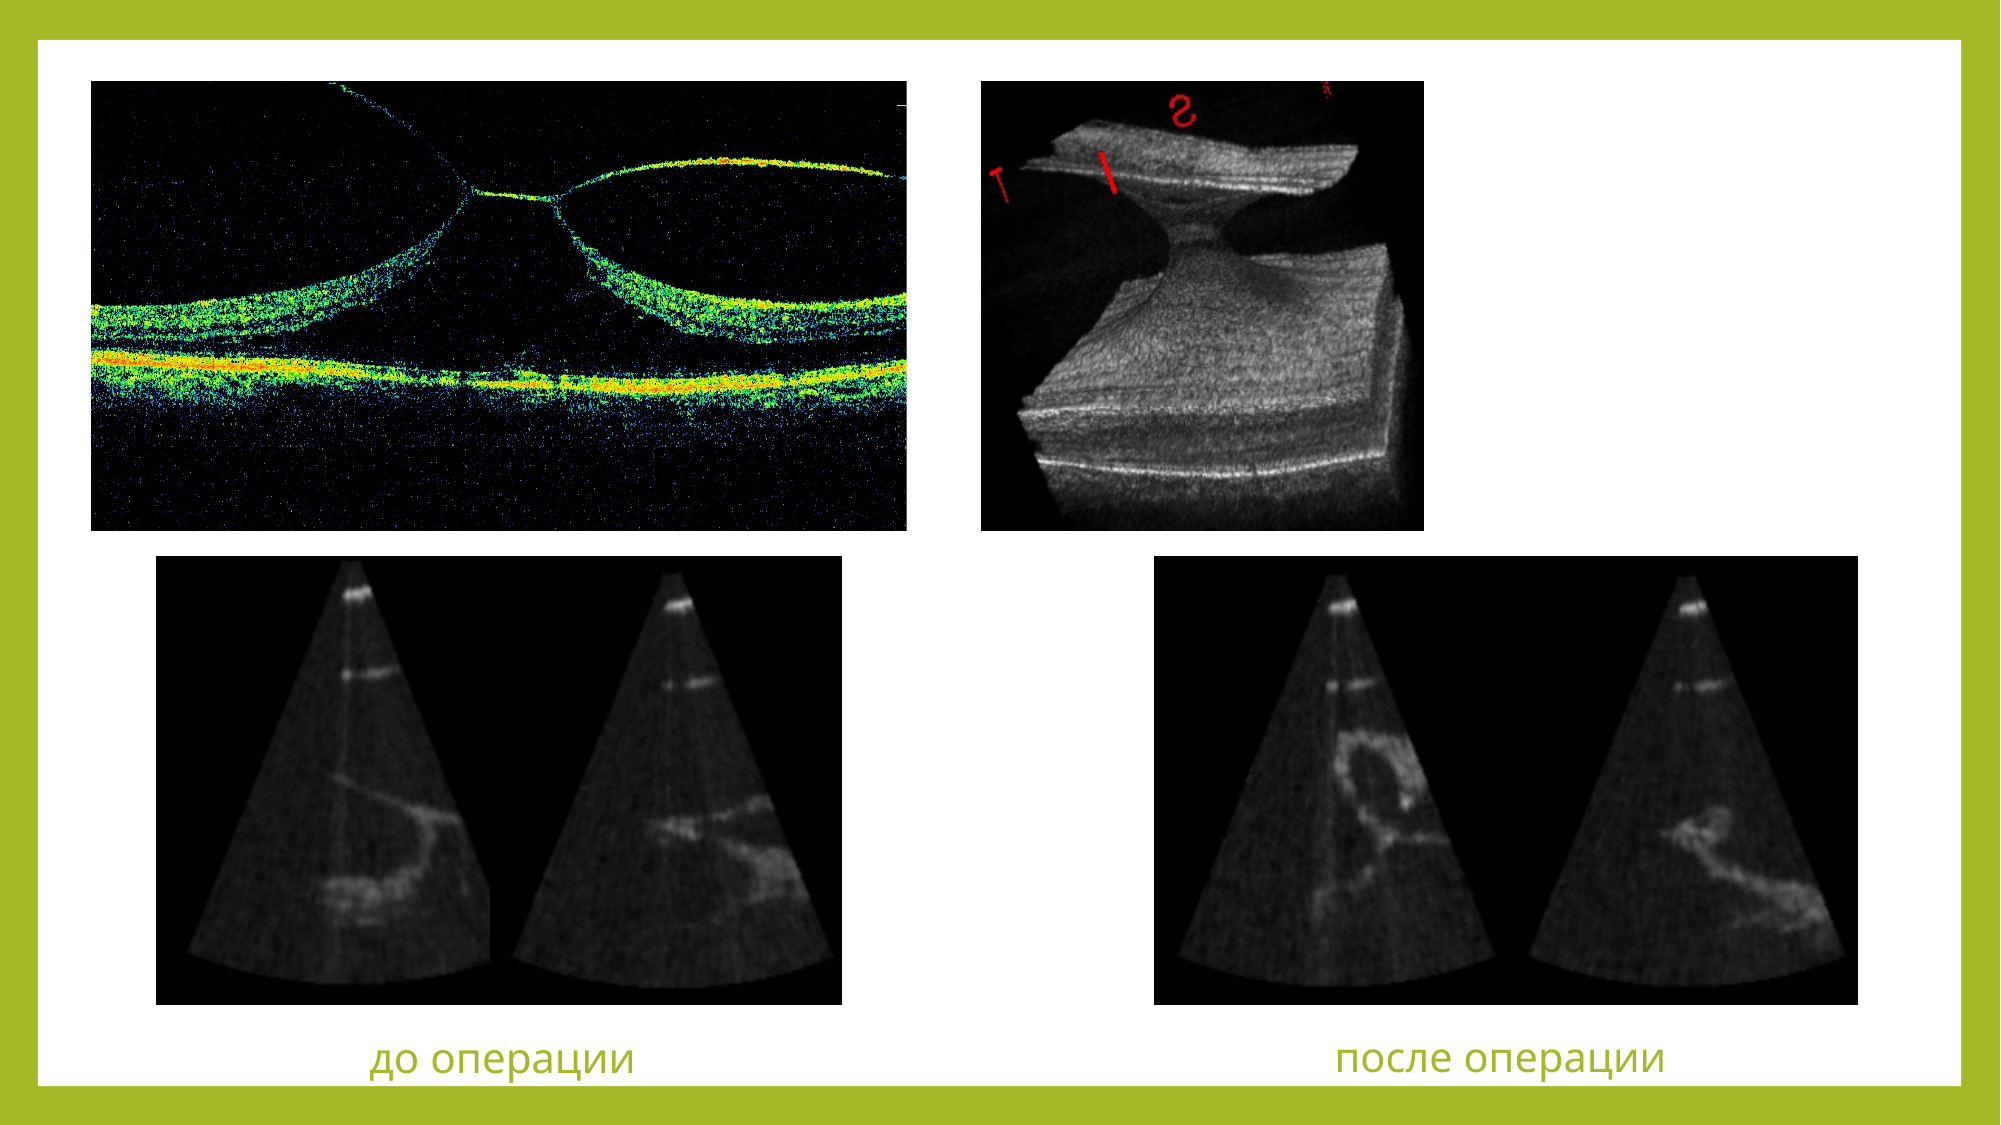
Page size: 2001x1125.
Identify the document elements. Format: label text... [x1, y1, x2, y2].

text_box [1153, 555, 1858, 1005]
picture [980, 81, 1425, 531]
text_box после операции [1312, 1029, 1683, 1093]
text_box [156, 555, 842, 1005]
text_box до операции [347, 1029, 654, 1093]
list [90, 81, 908, 531]
